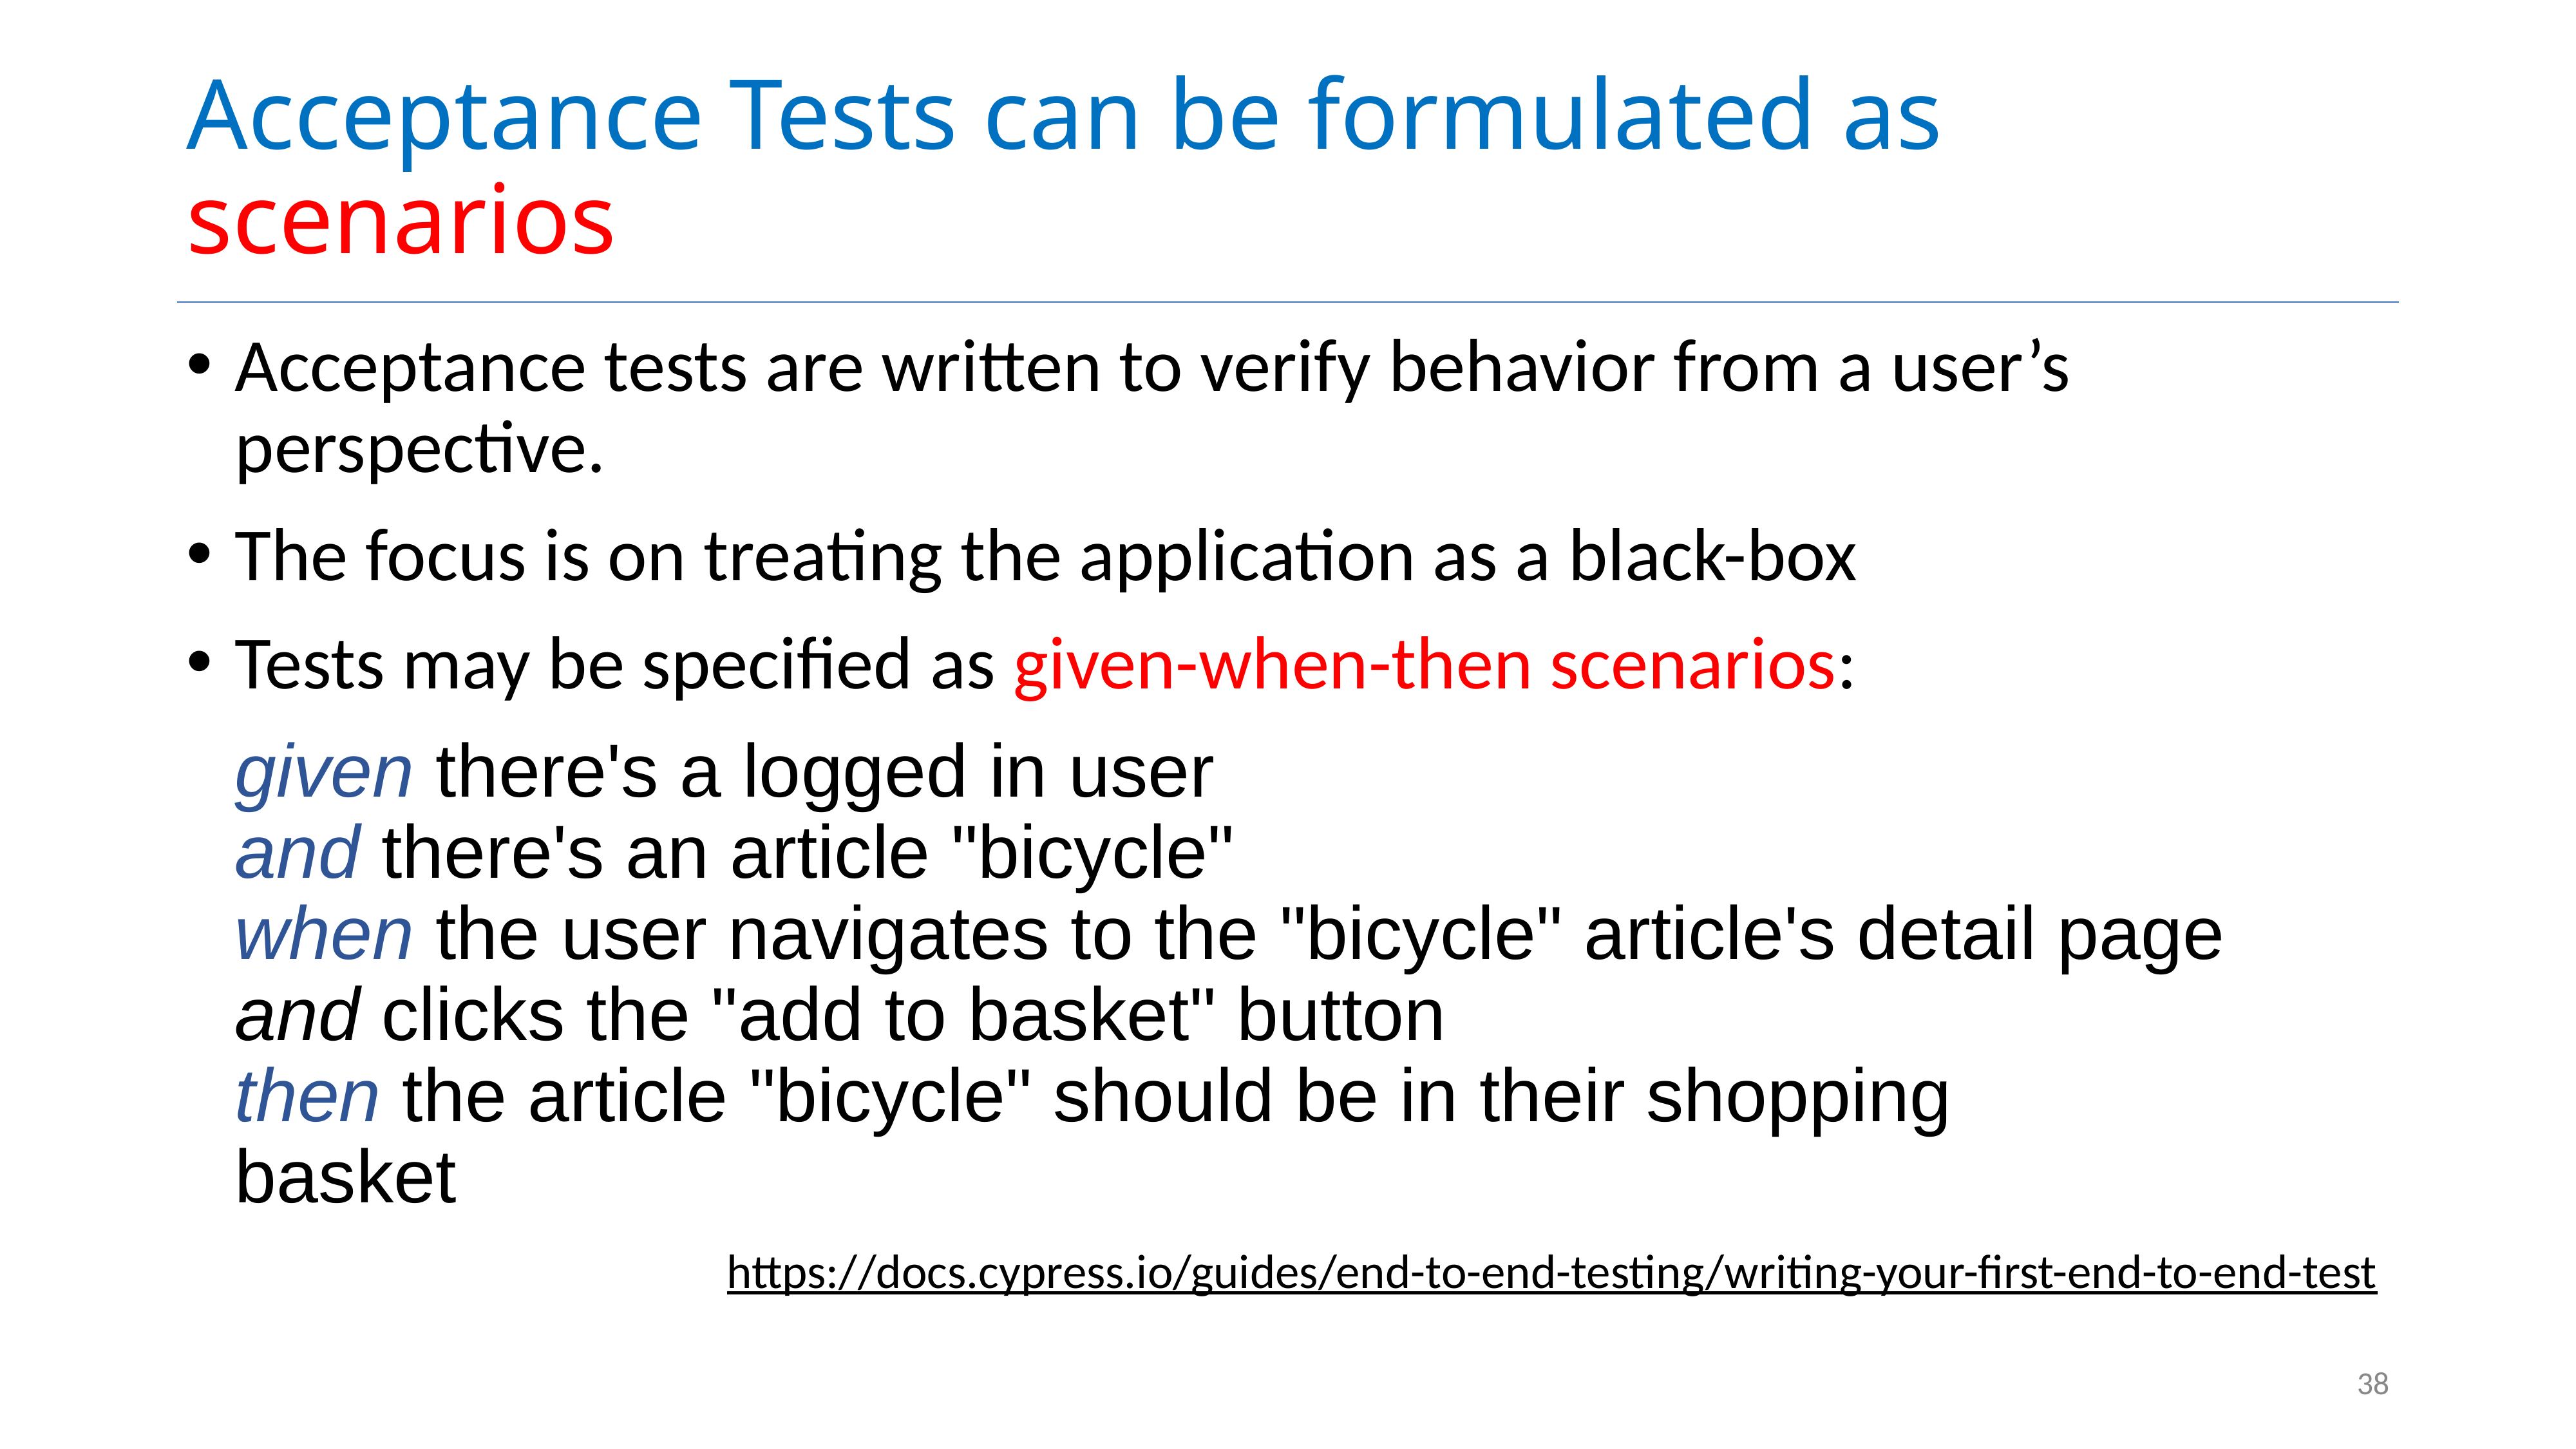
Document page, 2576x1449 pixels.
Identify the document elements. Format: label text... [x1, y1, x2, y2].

text_box https://docs.cypress.io/guides/end-to-end-testing/writing-your-first-end-to-end-test [717, 1235, 2513, 1303]
list Acceptance tests are written to verify behavior from a user’s perspective. The focus is on treating the application as a black-box Tests may be specified as given-when-then scenarios: given there's a logged in user and there's an article "bicycle" when the user navigates to the "bicycle" article's detail page and clicks the "add to basket" button then the article "bicycle" should be in their shopping basket [176, 316, 2264, 1238]
slide_number 38 [2344, 1355, 2400, 1408]
title Acceptance Tests can be formulated as scenarios [176, 3, 2400, 285]
